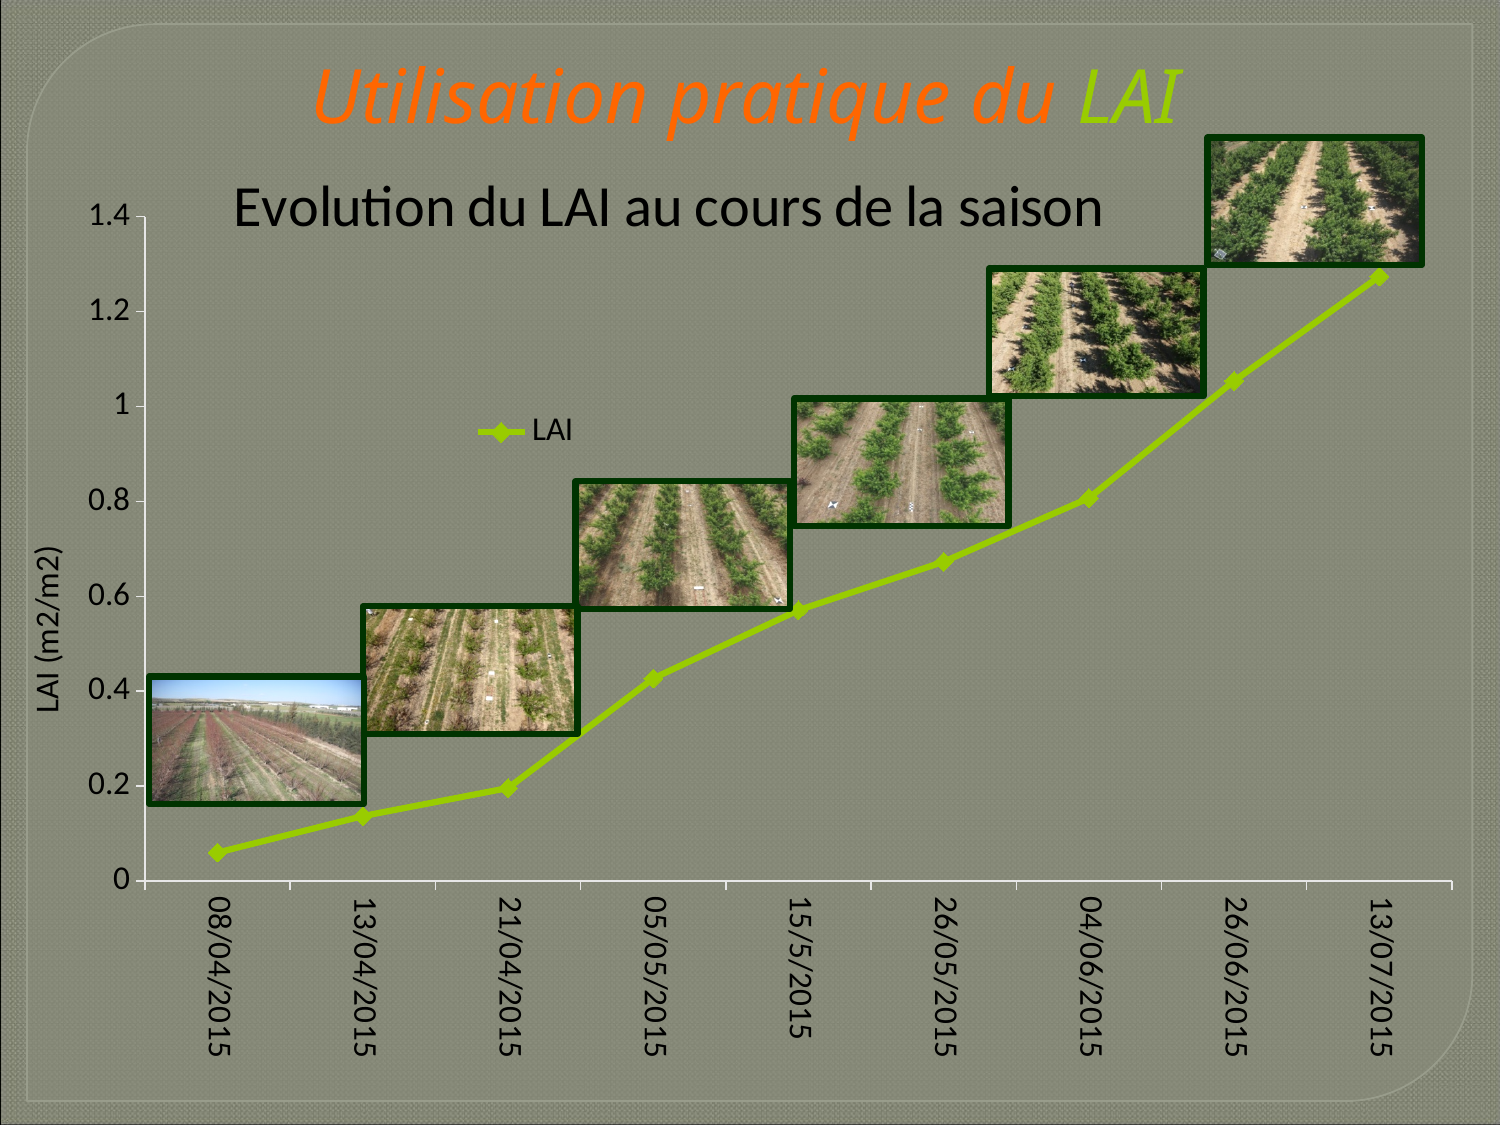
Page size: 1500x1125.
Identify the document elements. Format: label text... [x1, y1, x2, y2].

chart [23, 128, 1466, 1102]
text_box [152, 140, 1420, 801]
text_box Utilisation pratique du LAI [70, 0, 1421, 128]
picture [0, 0, 1500, 1125]
